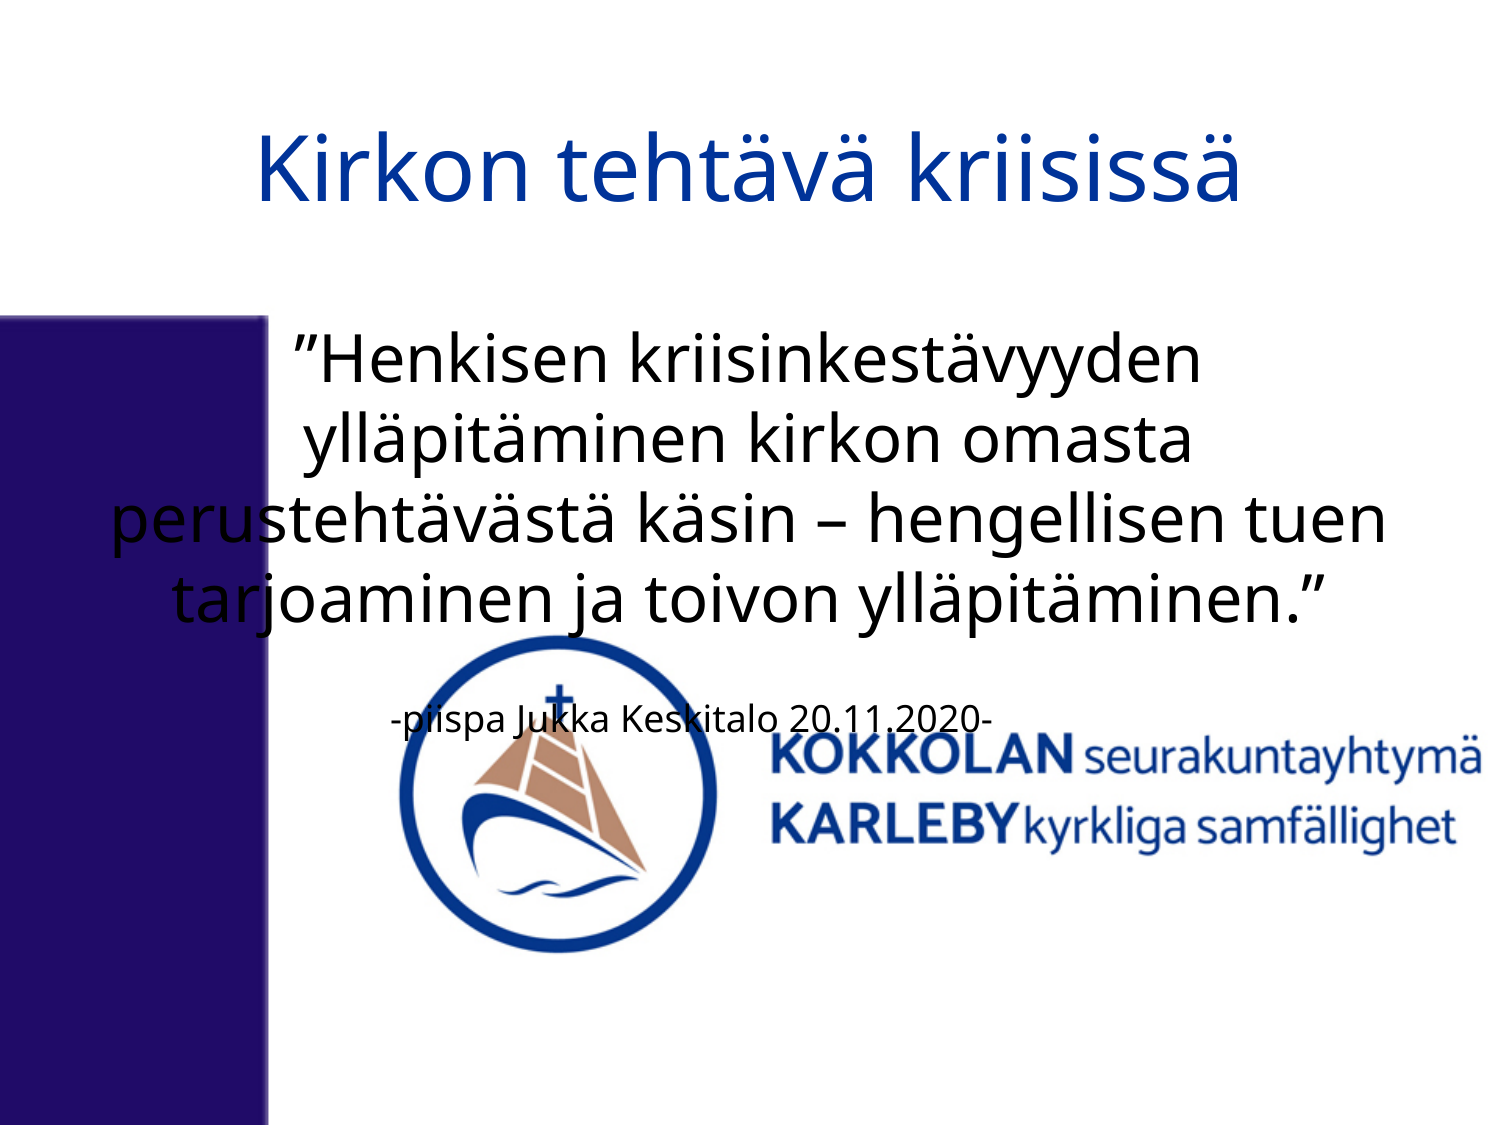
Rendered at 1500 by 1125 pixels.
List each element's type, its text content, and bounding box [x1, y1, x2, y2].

title Kirkon tehtävä kriisissä [75, 71, 1425, 259]
list ”Henkisen kriisinkestävyyden ylläpitäminen kirkon omasta perustehtävästä käsin – hengellisen tuen tarjoaminen ja toivon ylläpitäminen.” -piispa Jukka Keskitalo 20.11.2020- [75, 307, 1425, 923]
picture [0, 0, 1500, 1125]
